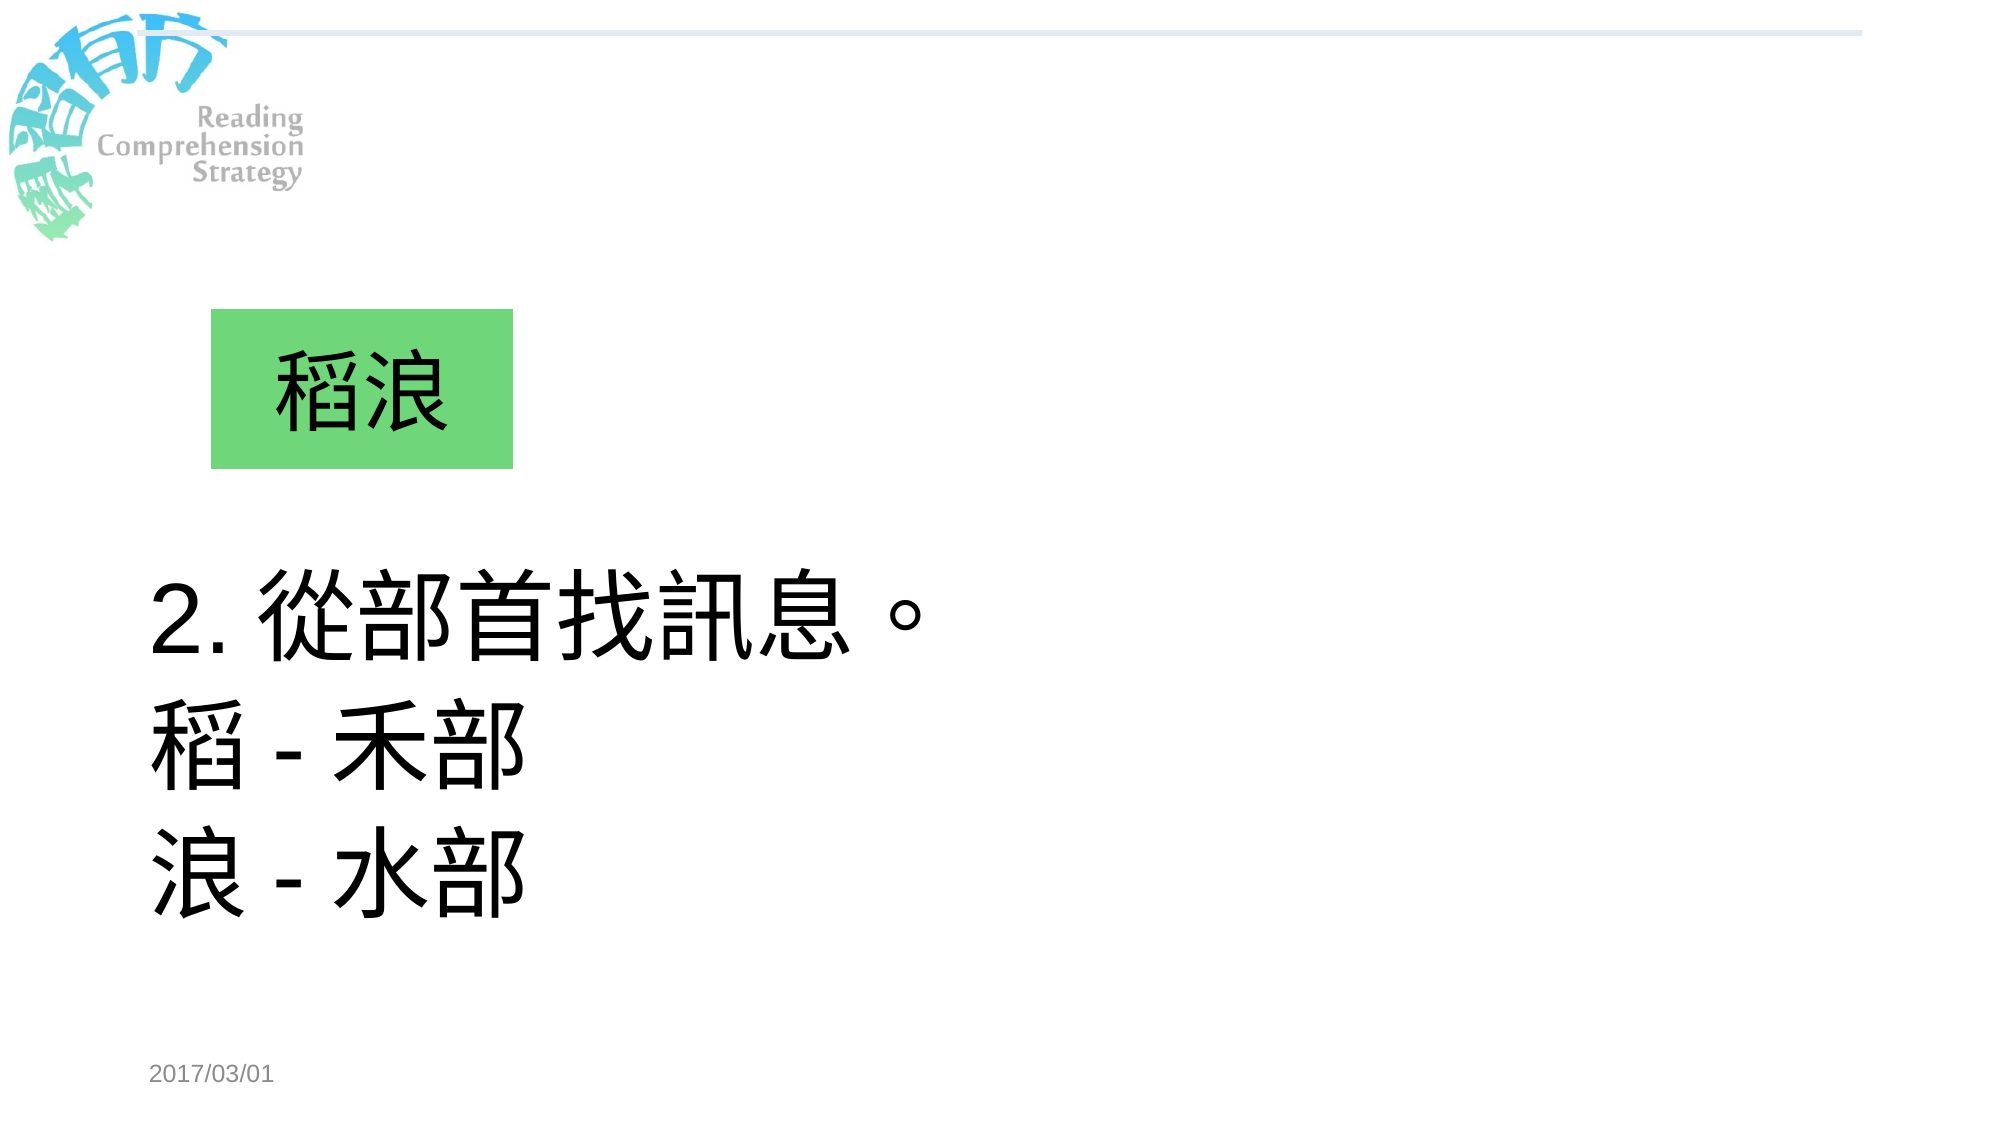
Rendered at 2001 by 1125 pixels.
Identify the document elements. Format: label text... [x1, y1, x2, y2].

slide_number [137, 1042, 588, 1103]
text_box 稻浪 [211, 309, 513, 469]
picture [7, 11, 303, 248]
list 2.從部首找訊息。 稻-禾部 浪-水部 [137, 303, 1863, 1017]
